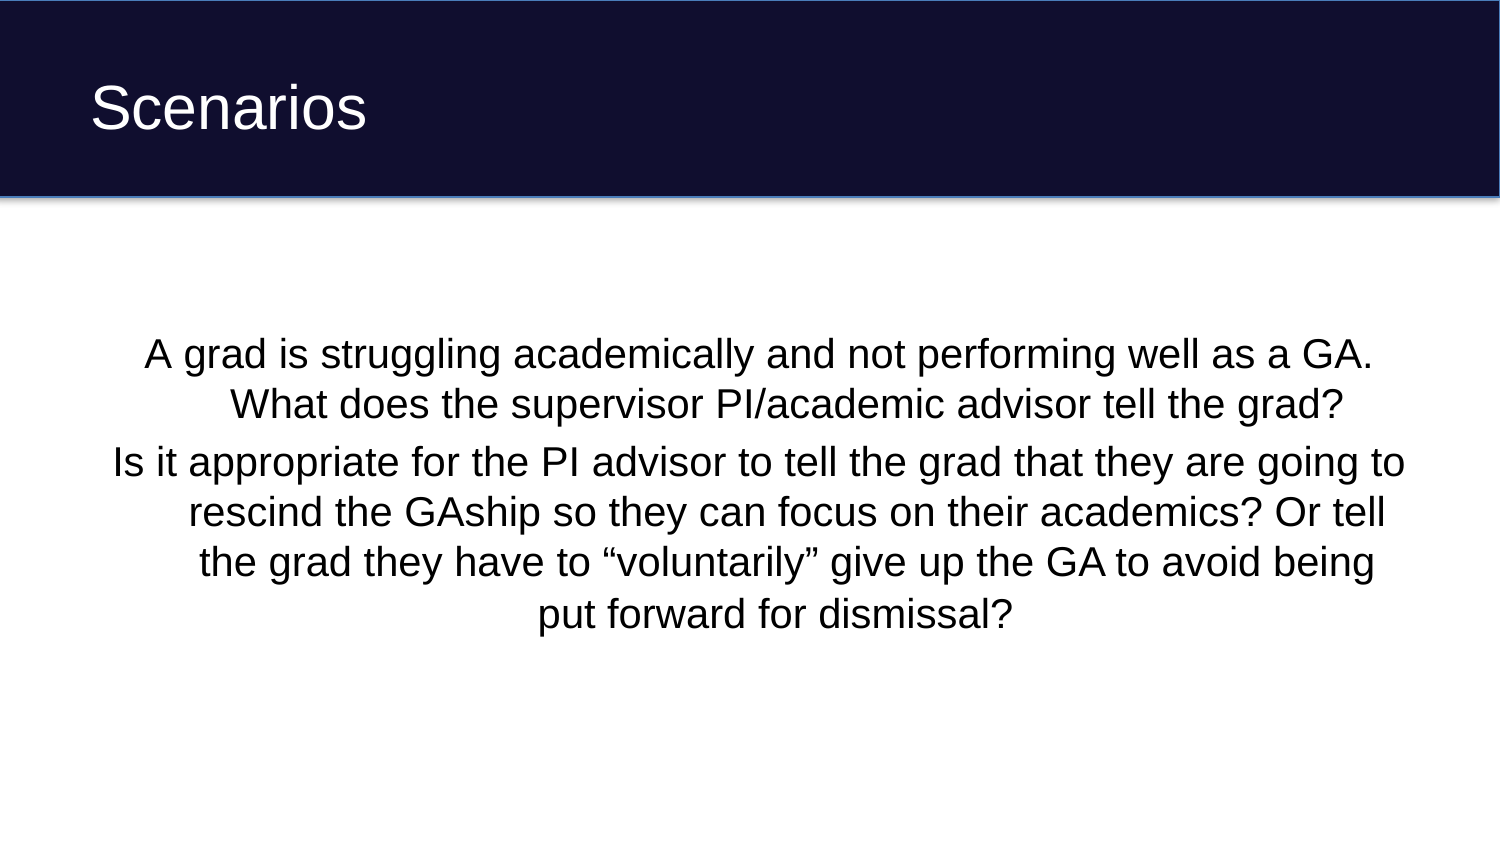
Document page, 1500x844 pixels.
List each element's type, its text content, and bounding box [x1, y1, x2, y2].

list A grad is struggling academically and not performing well as a GA. What does the supervisor PI/academic advisor tell the grad? Is it appropriate for the PI advisor to tell the grad that they are going to rescind the GAship so they can focus on their academics? Or tell the grad they have to “voluntarily” give up the GA to avoid being put forward for dismissal? [75, 204, 1425, 761]
title Scenarios [75, 33, 1425, 175]
